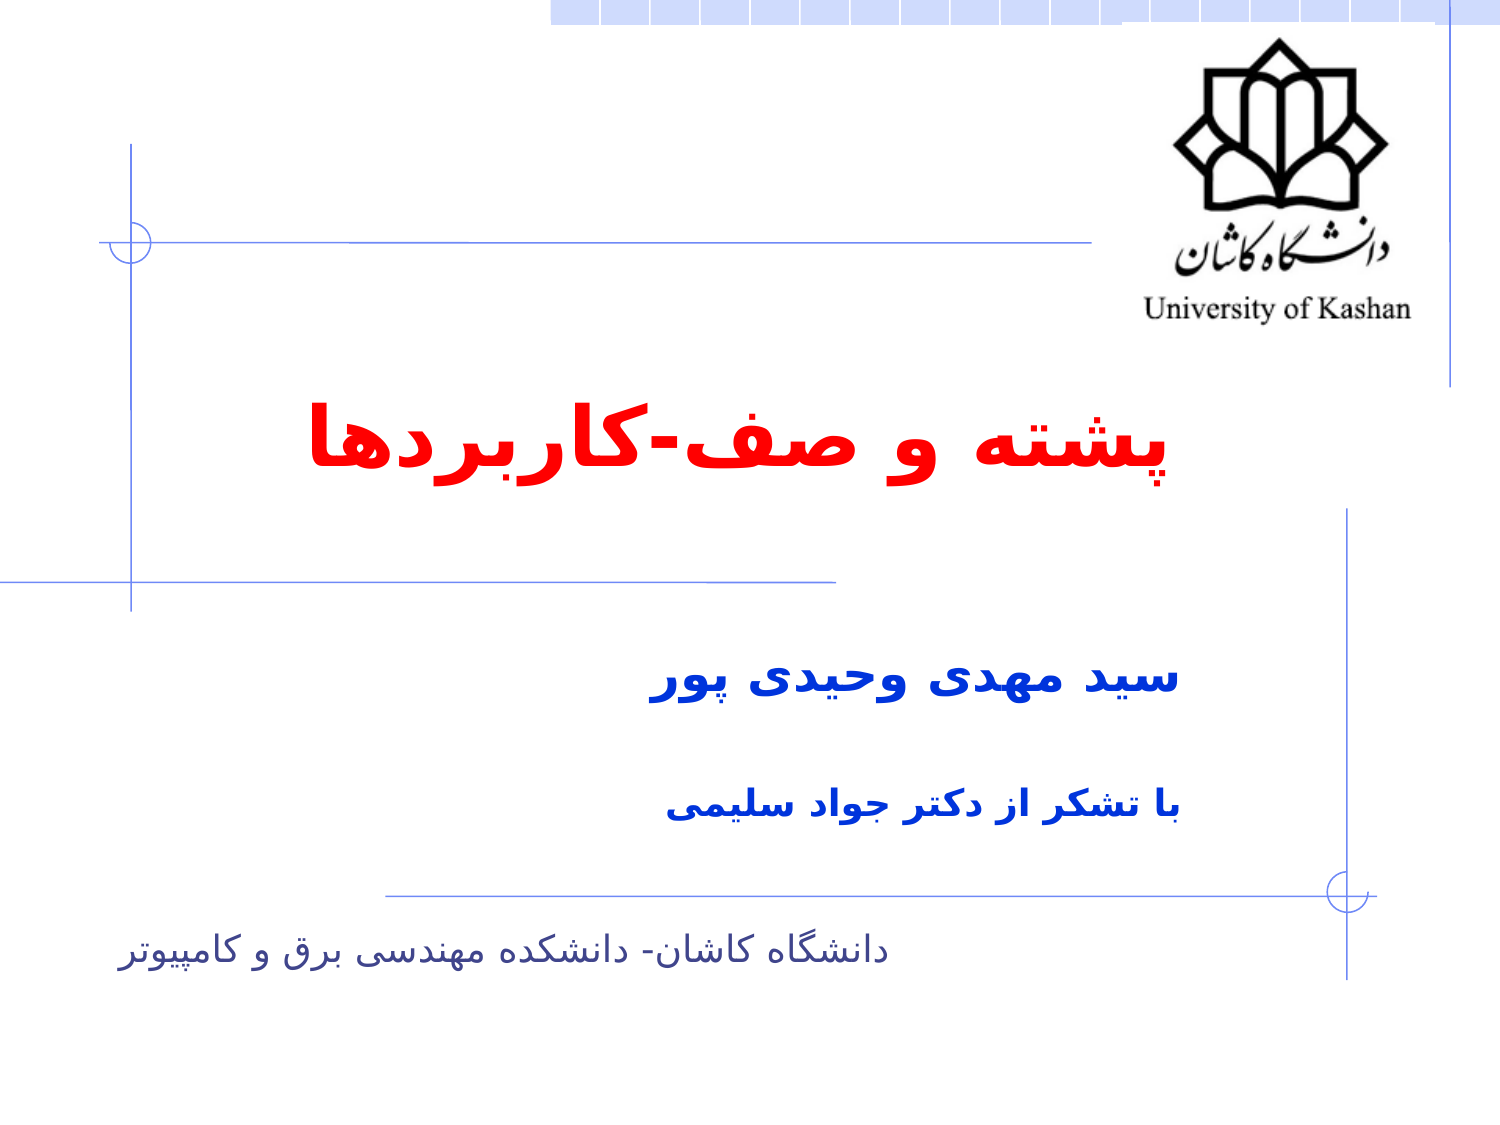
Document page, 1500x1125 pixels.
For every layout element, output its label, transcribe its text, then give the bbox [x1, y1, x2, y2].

picture [1122, 22, 1436, 336]
title پشته و صف-کاربردها [230, 289, 1248, 491]
text_box دانشگاه کاشان- دانشکده مهندسی برق و کامپیوتر [118, 917, 931, 978]
text_box سید مهدی وحیدی پور با تشکر از دکتر جواد سلیمی [296, 633, 1183, 882]
